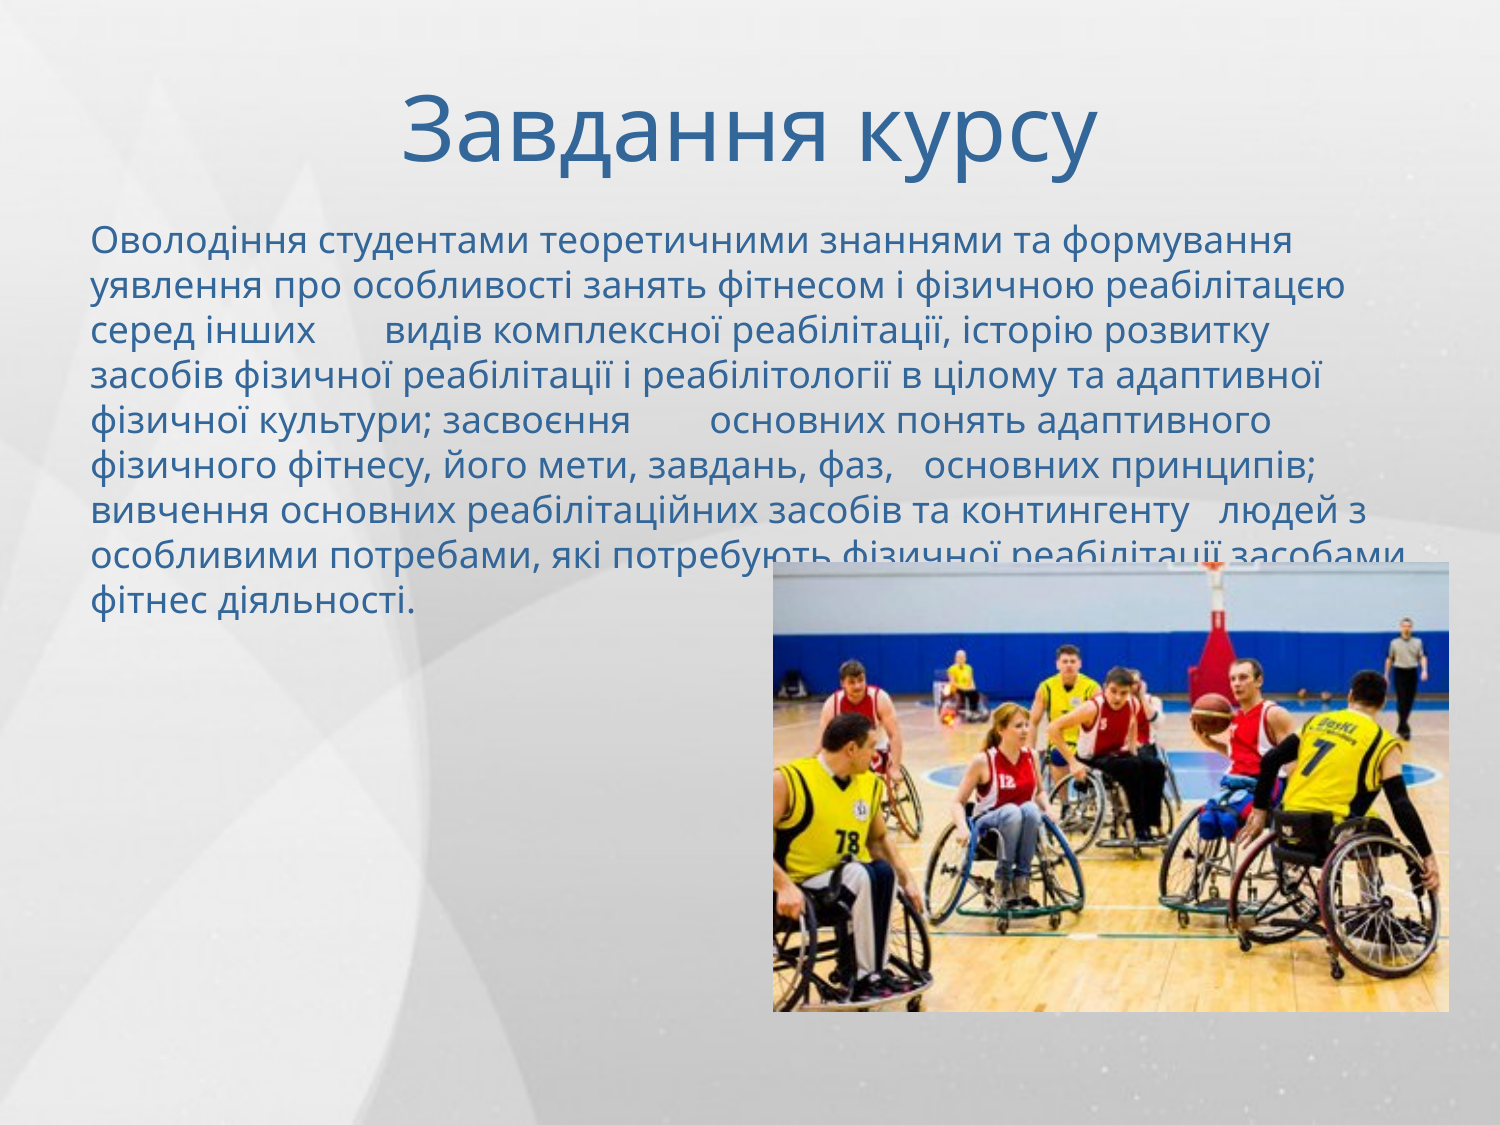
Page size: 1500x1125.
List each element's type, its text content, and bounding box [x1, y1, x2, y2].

title Завдання курсу [75, 62, 1425, 208]
picture [0, 0, 1500, 1125]
list Оволодіння студентами теоретичними знаннями та формування уявлення про особливості занять фітнесом і фізичною реабілітацєю серед інших видів комплексної реабілітації, історію розвитку засобів фізичної реабілітації і реабілітології в цілому та адаптивної фізичної культури; засвоєння основних понять адаптивного фізичного фітнесу, його мети, завдань, фаз, основних принципів; вивчення основних реабілітаційних засобів та контингенту людей з особливими потребами, які потребують фізичної реабілітації засобами фітнес діяльності. [75, 208, 1425, 1000]
